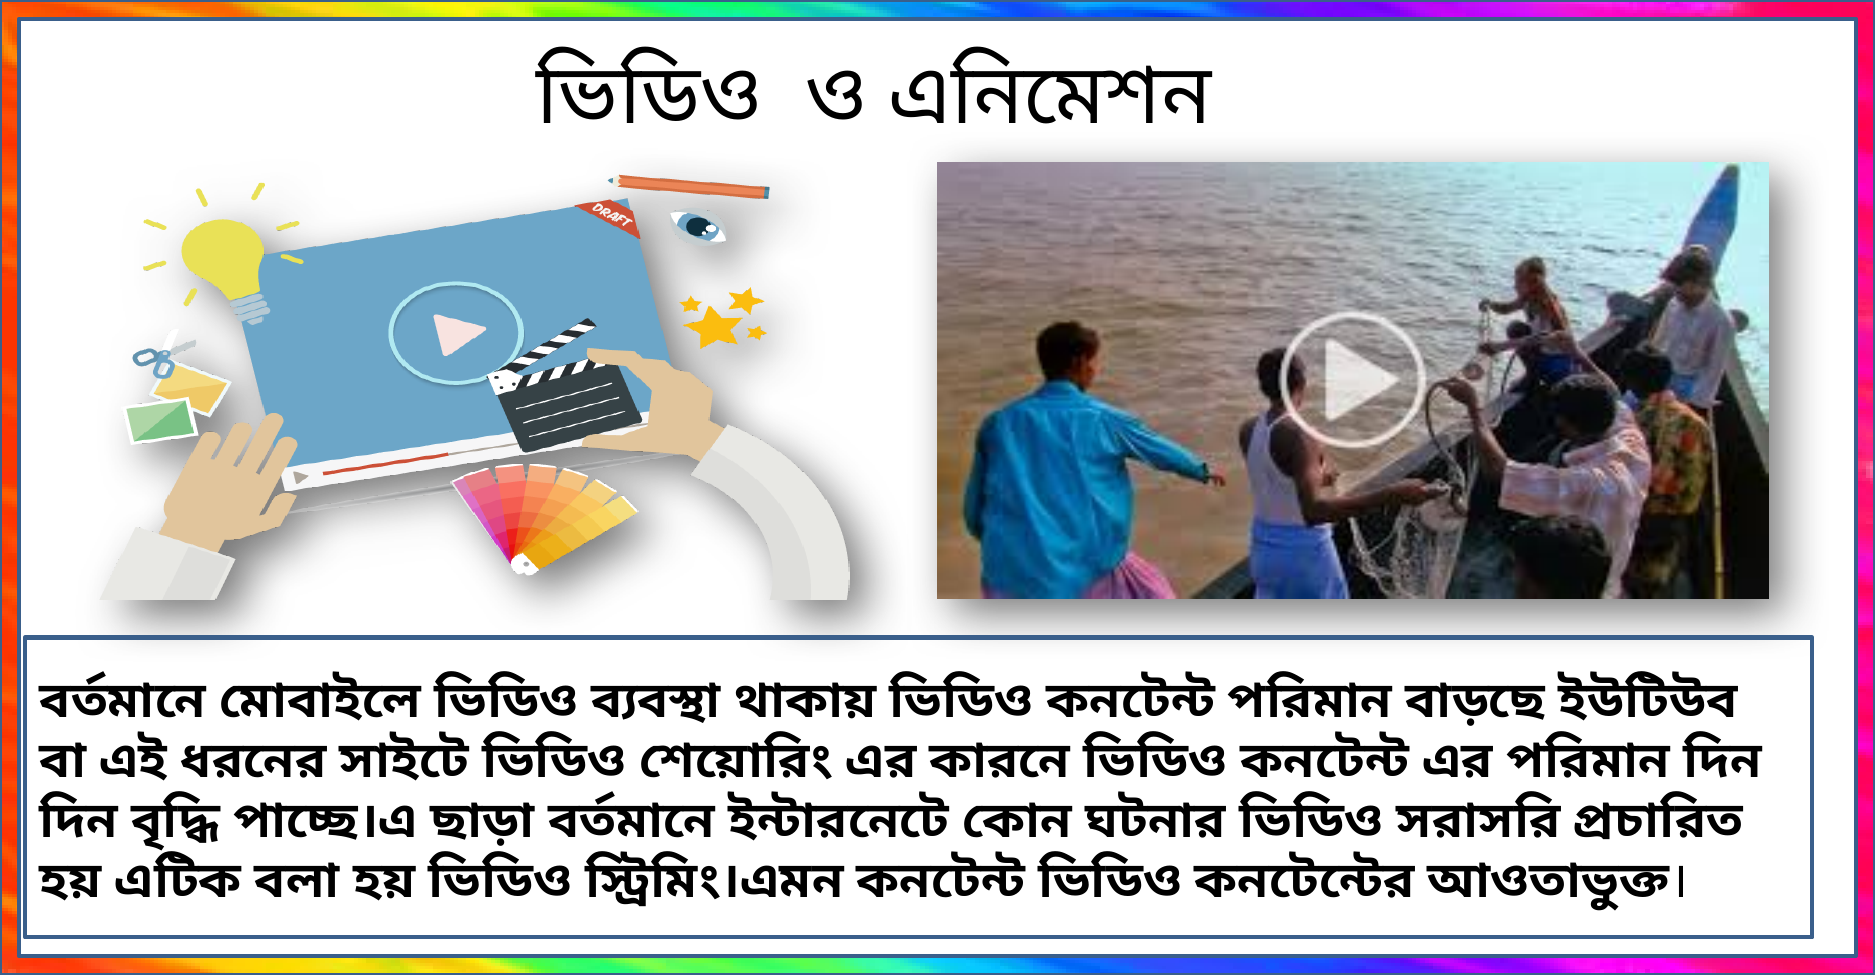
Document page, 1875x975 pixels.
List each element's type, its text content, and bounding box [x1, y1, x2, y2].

picture [937, 162, 1769, 599]
text_box ভিডিও ও এনিমেশন [522, 32, 1248, 148]
picture [99, 174, 851, 601]
text_box বর্তমানে মোবাইলে ভিডিও ব্যবস্থা থাকায় ভিডিও কনটেন্ট পরিমান বাড়ছে ইউটিউব বা এই ধরনের সাইটে ভিডিও শেয়োরিং এর কারনে ভিডিও কনটেন্ট এর পরিমান দিন দিন বৃদ্ধি পাচ্ছে।এ ছাড়া বর্তমানে ইন্টারনেটে কোন ঘটনার ভিডিও সরাসরি প্রচারিত হয় এটিক বলা হয় ভিডিও স্ট্রিমিং।এমন কনটেন্ট ভিডিও কনটেন্টের আওতাভুক্ত। [23, 635, 1814, 939]
text_box [0, 0, 1875, 975]
